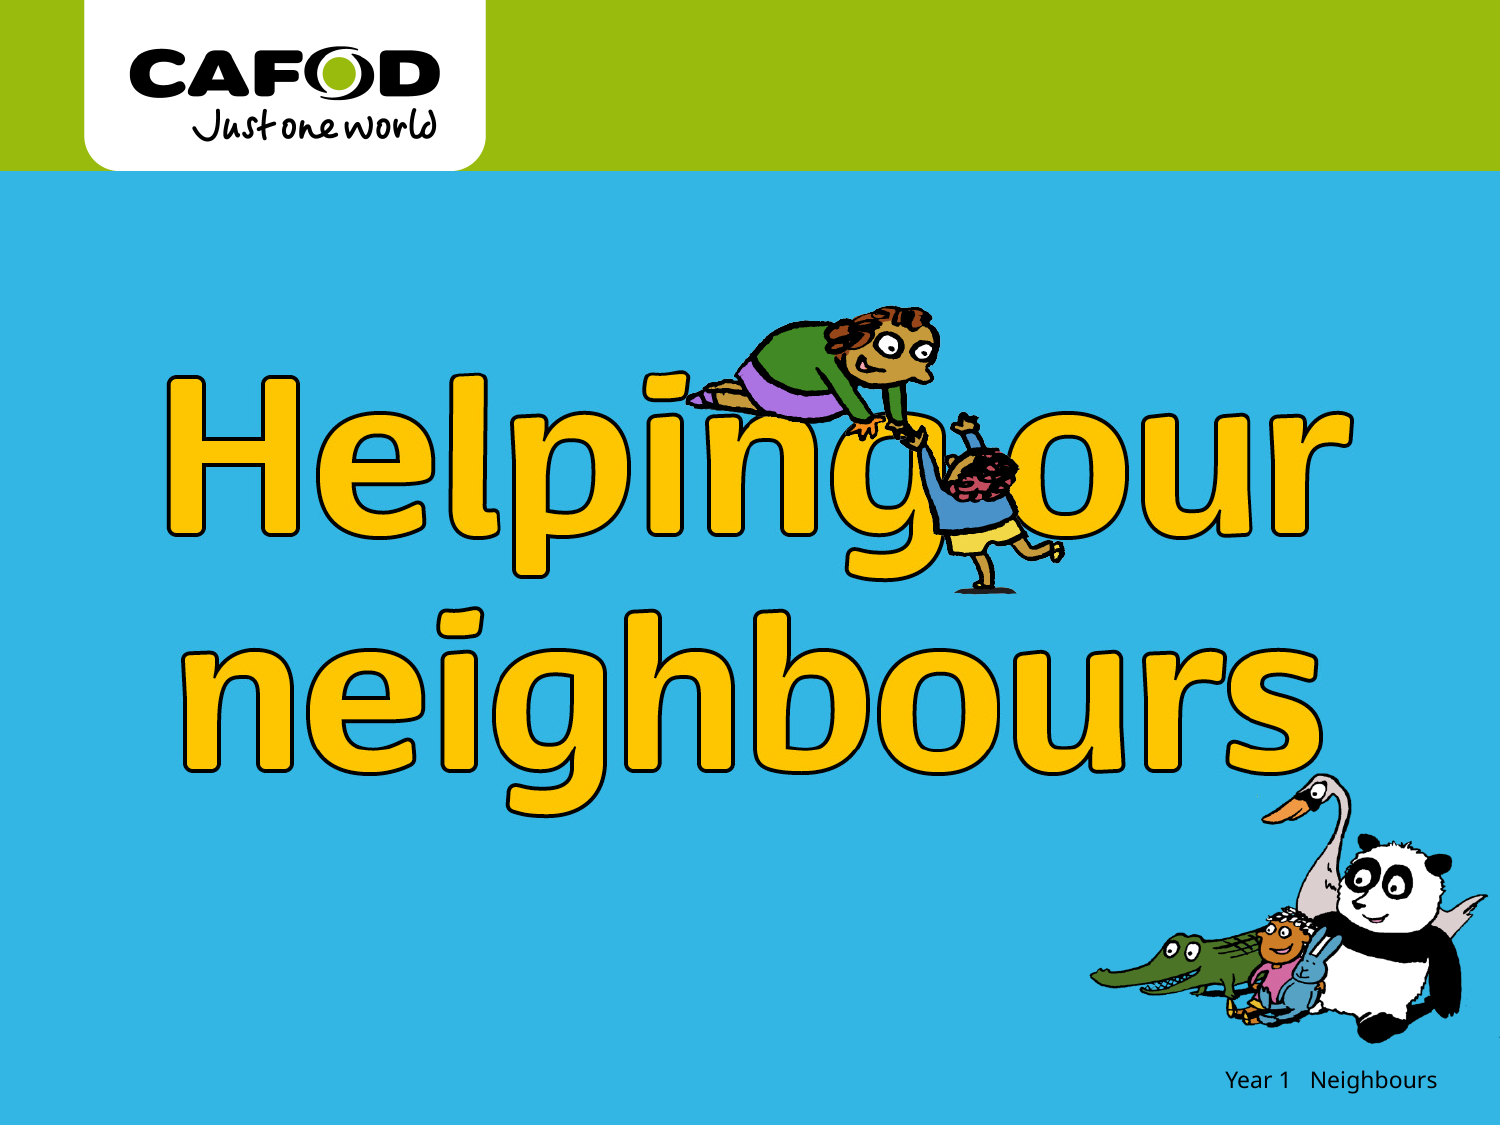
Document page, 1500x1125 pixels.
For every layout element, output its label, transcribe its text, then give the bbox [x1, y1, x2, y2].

text_box Year 1 Neighbours [1210, 1065, 1500, 1101]
picture [0, 0, 1500, 1125]
